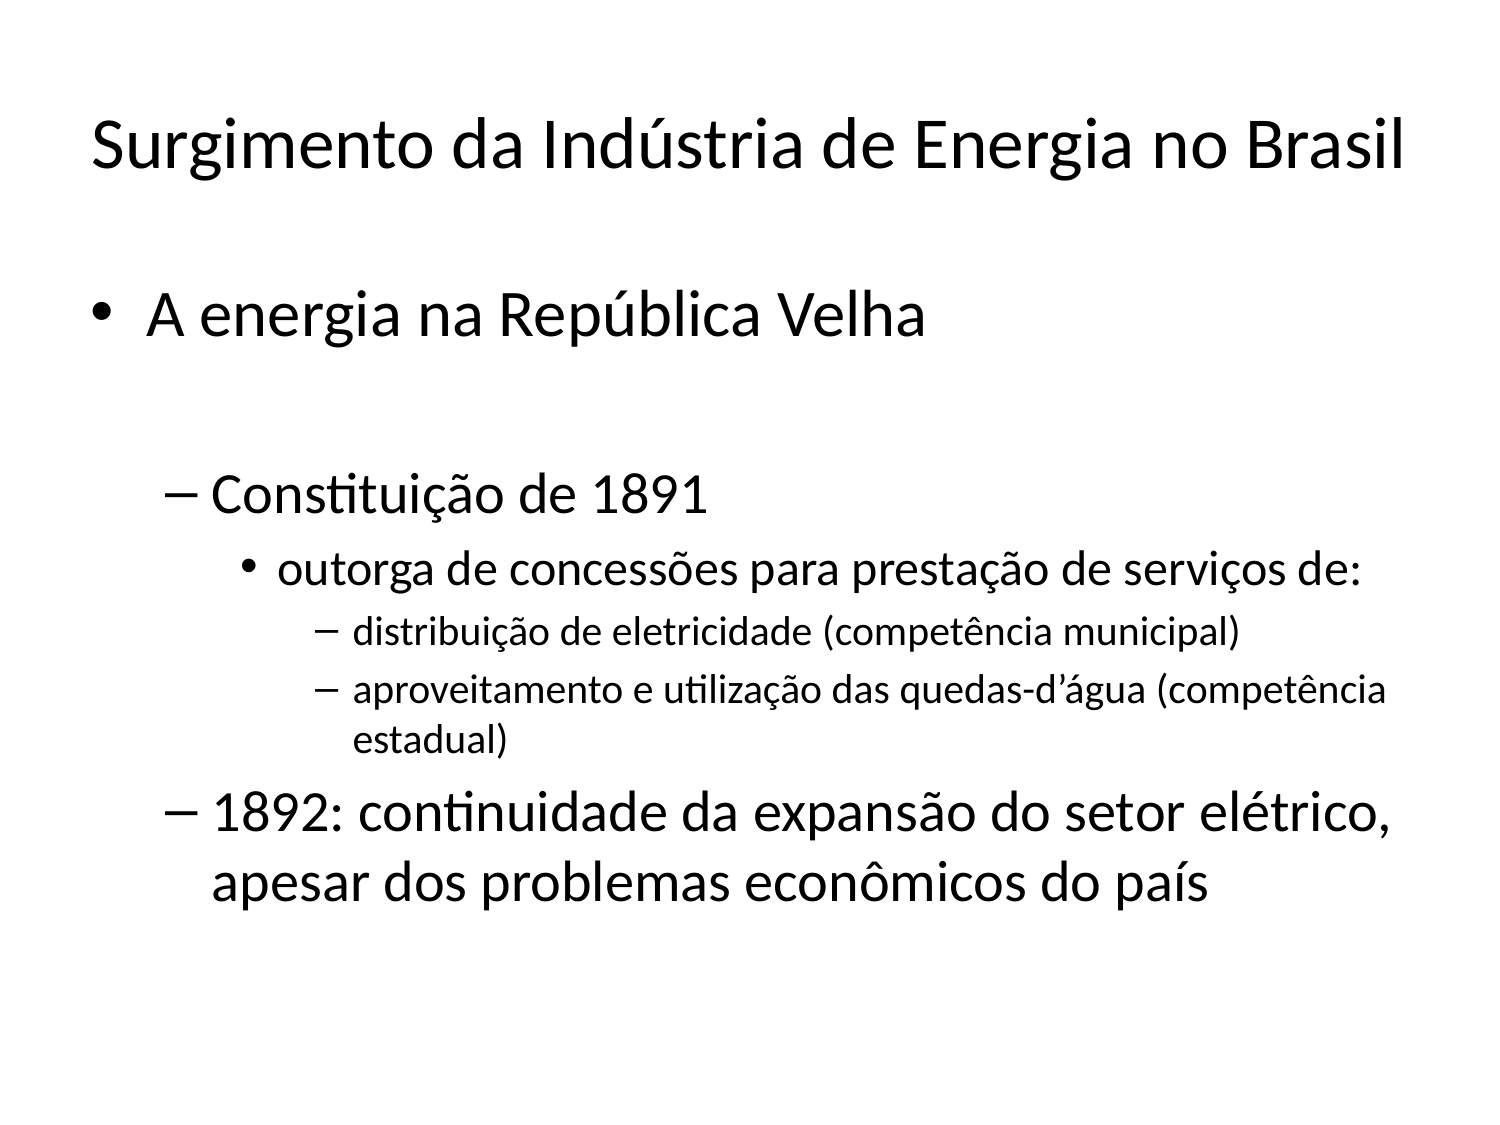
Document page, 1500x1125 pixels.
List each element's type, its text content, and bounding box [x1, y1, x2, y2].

title Surgimento da Indústria de Energia no Brasil [75, 45, 1425, 233]
list A energia na República Velha Constituição de 1891 outorga de concessões para prestação de serviços de: distribuição de eletricidade (competência municipal) aproveitamento e utilização das quedas-d’água (competência estadual) 1892: continuidade da expansão do setor elétrico, apesar dos problemas econômicos do país [75, 262, 1425, 1005]
